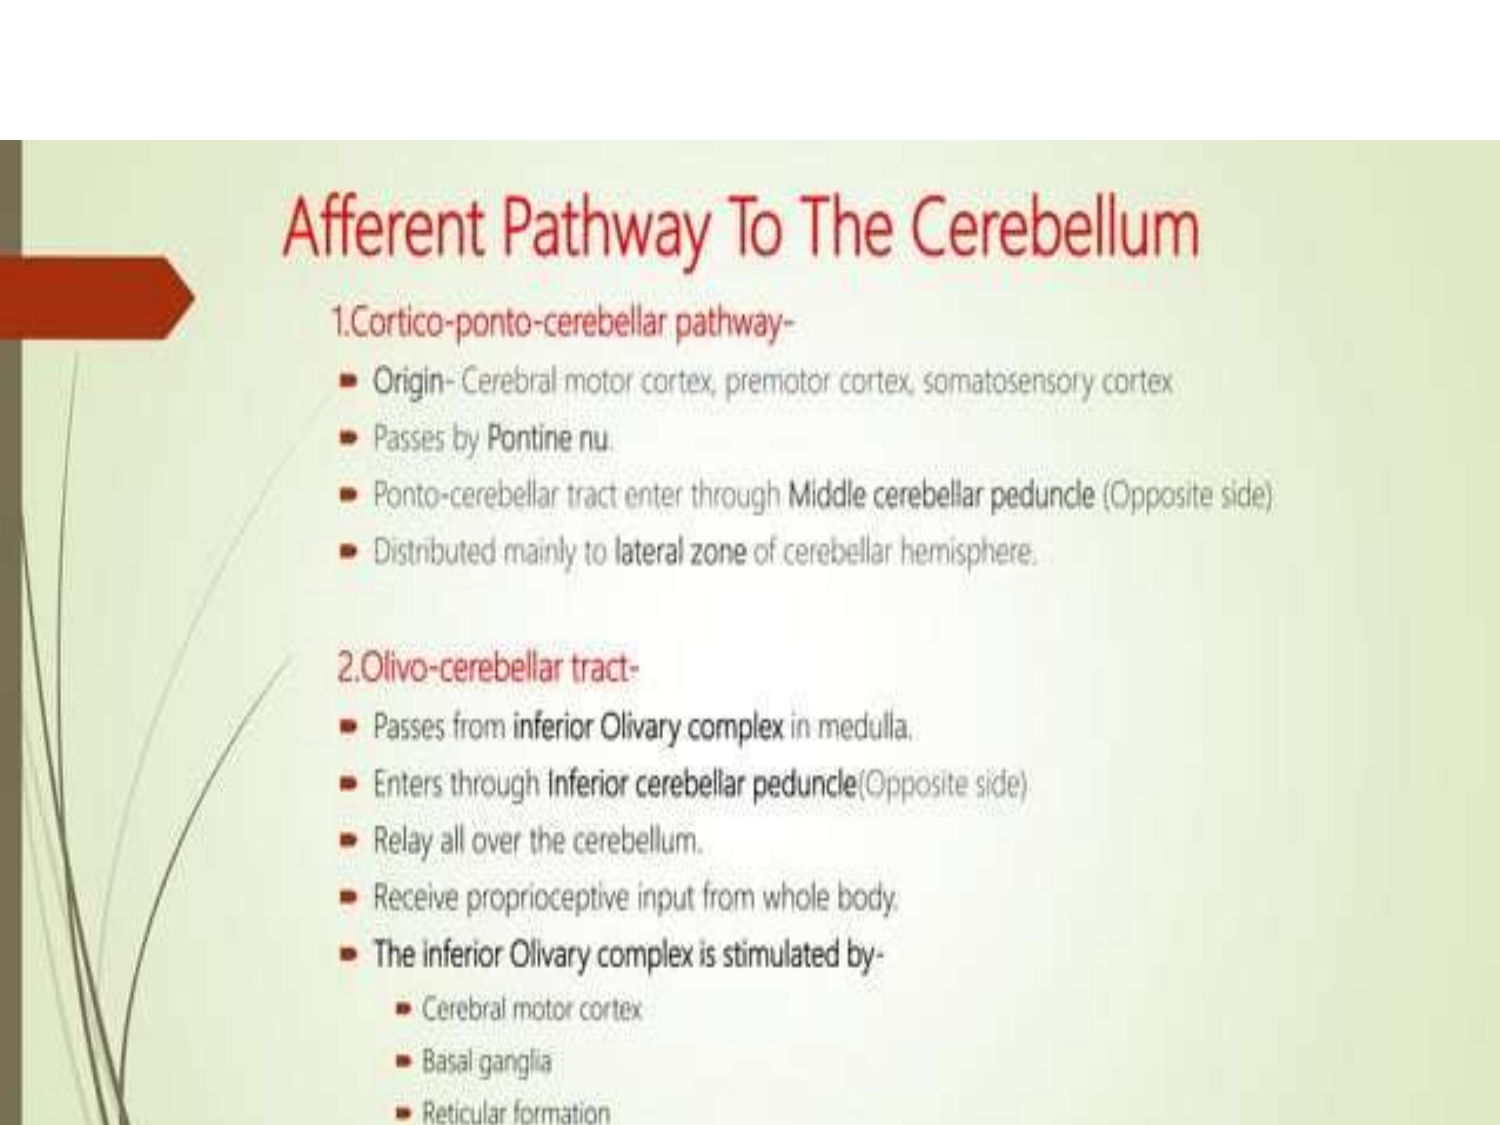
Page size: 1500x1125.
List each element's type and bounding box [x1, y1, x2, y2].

picture [0, 139, 1500, 1125]
